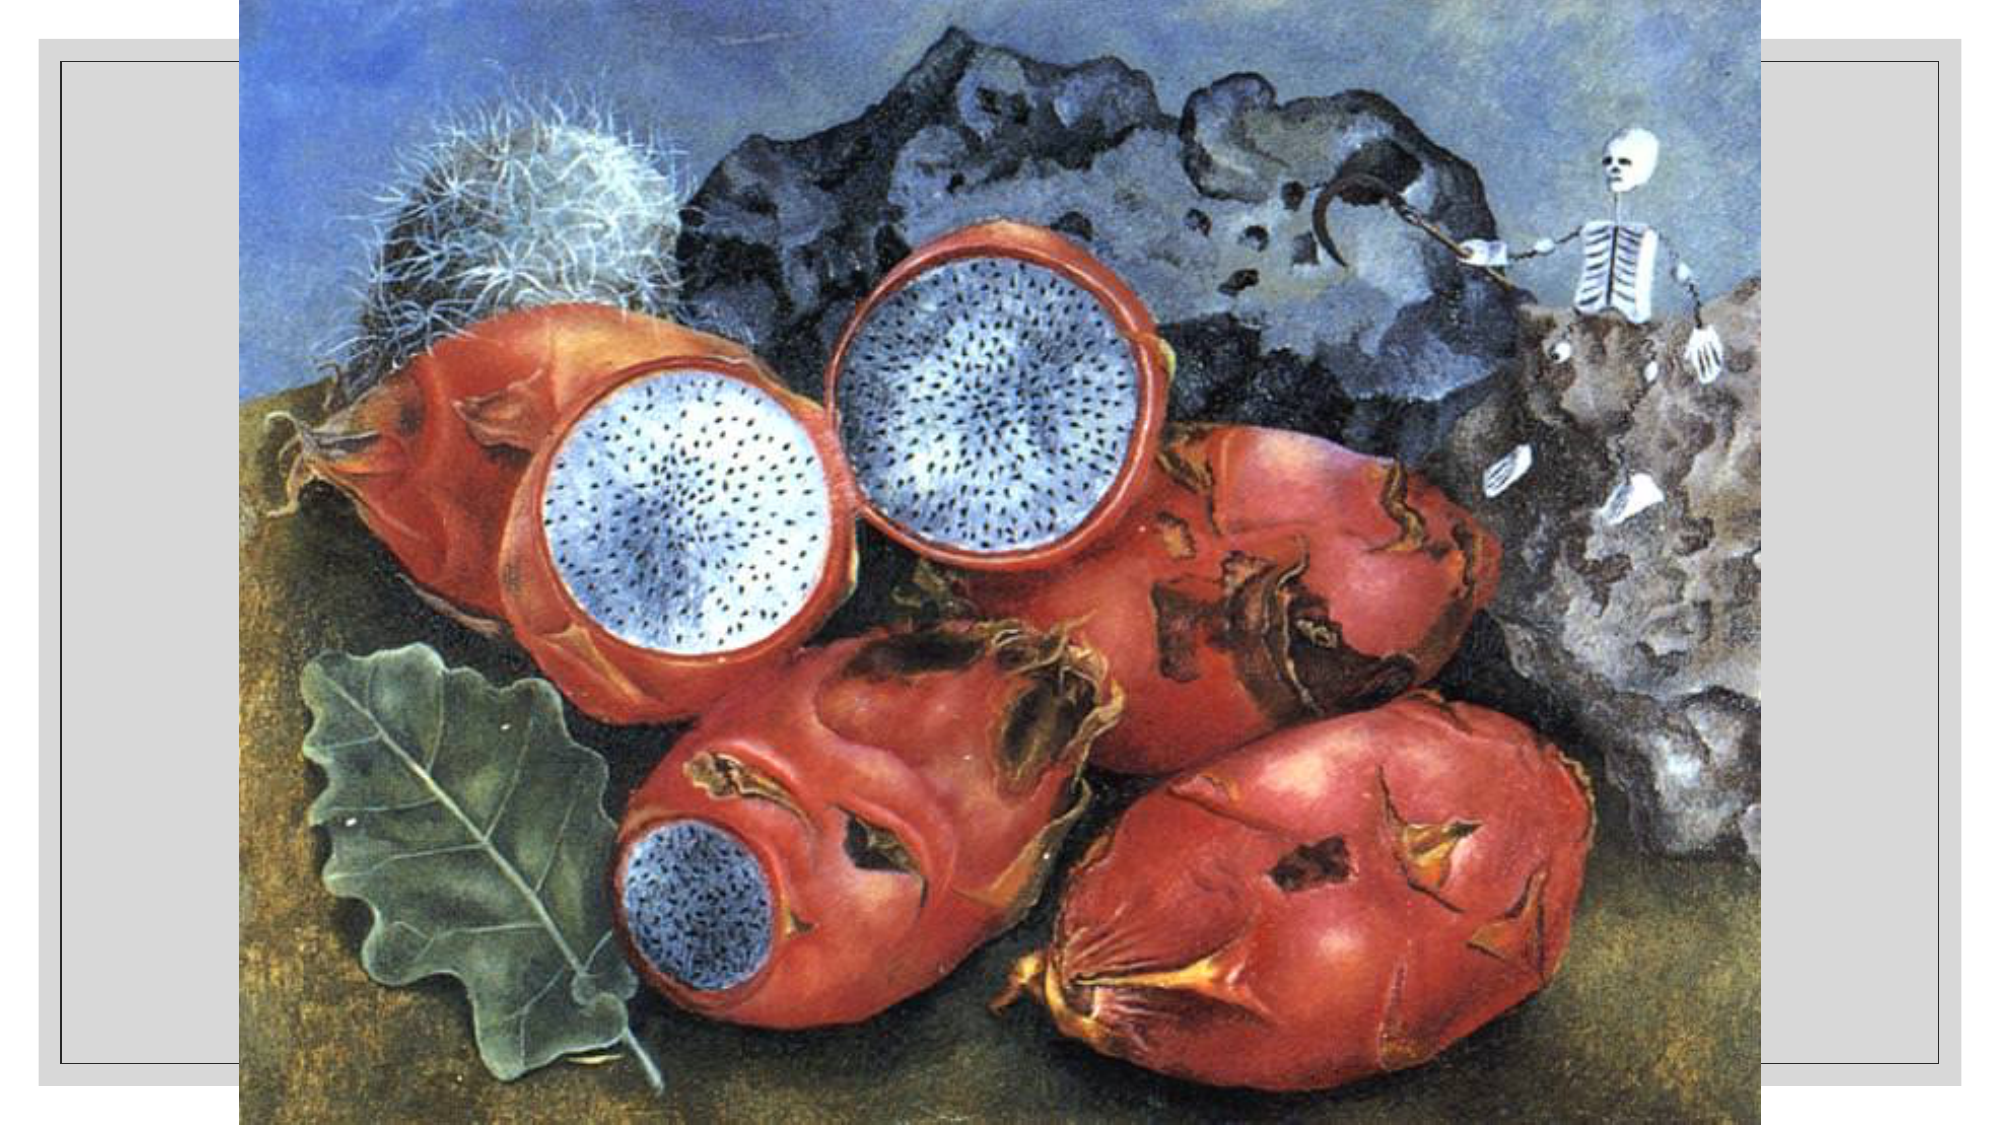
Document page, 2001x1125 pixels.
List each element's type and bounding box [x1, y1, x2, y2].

picture [239, 0, 1761, 1125]
